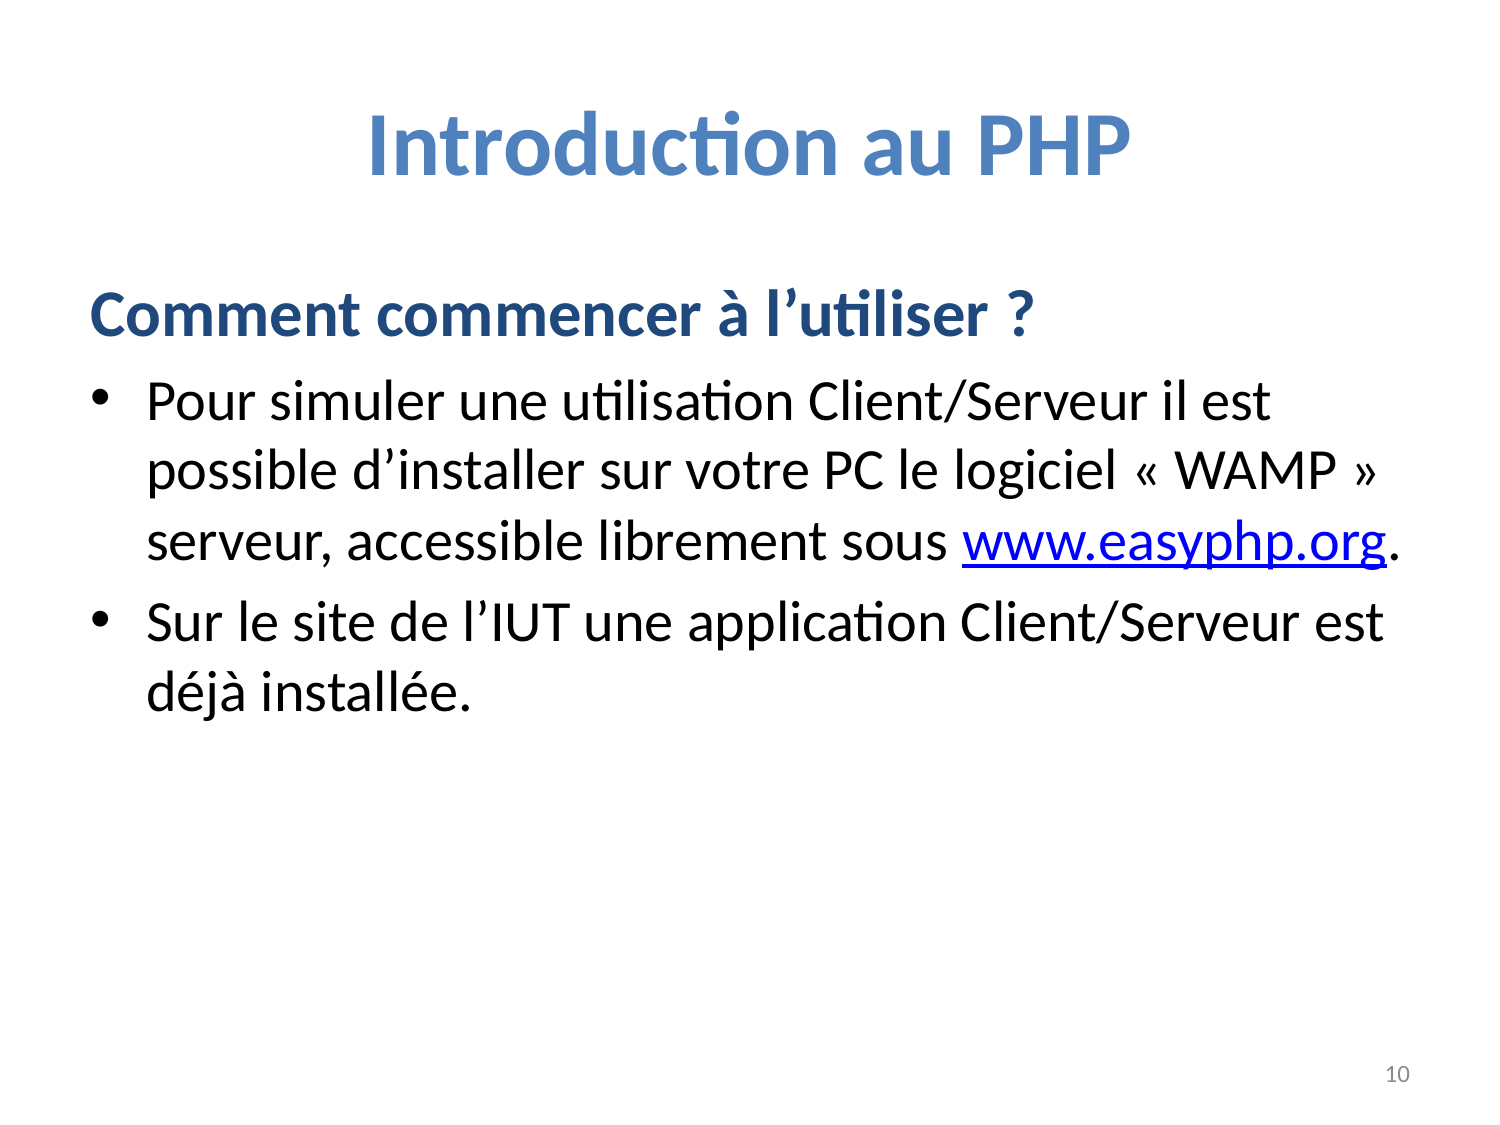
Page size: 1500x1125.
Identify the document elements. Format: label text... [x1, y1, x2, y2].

list Comment commencer à l’utiliser ? Pour simuler une utilisation Client/Serveur il est possible d’installer sur votre PC le logiciel « WAMP » serveur, accessible librement sous www.easyphp.org. Sur le site de l’IUT une application Client/Serveur est déjà installée. [75, 262, 1425, 1005]
title Introduction au PHP [75, 45, 1425, 233]
slide_number 10 [1074, 1042, 1425, 1103]
